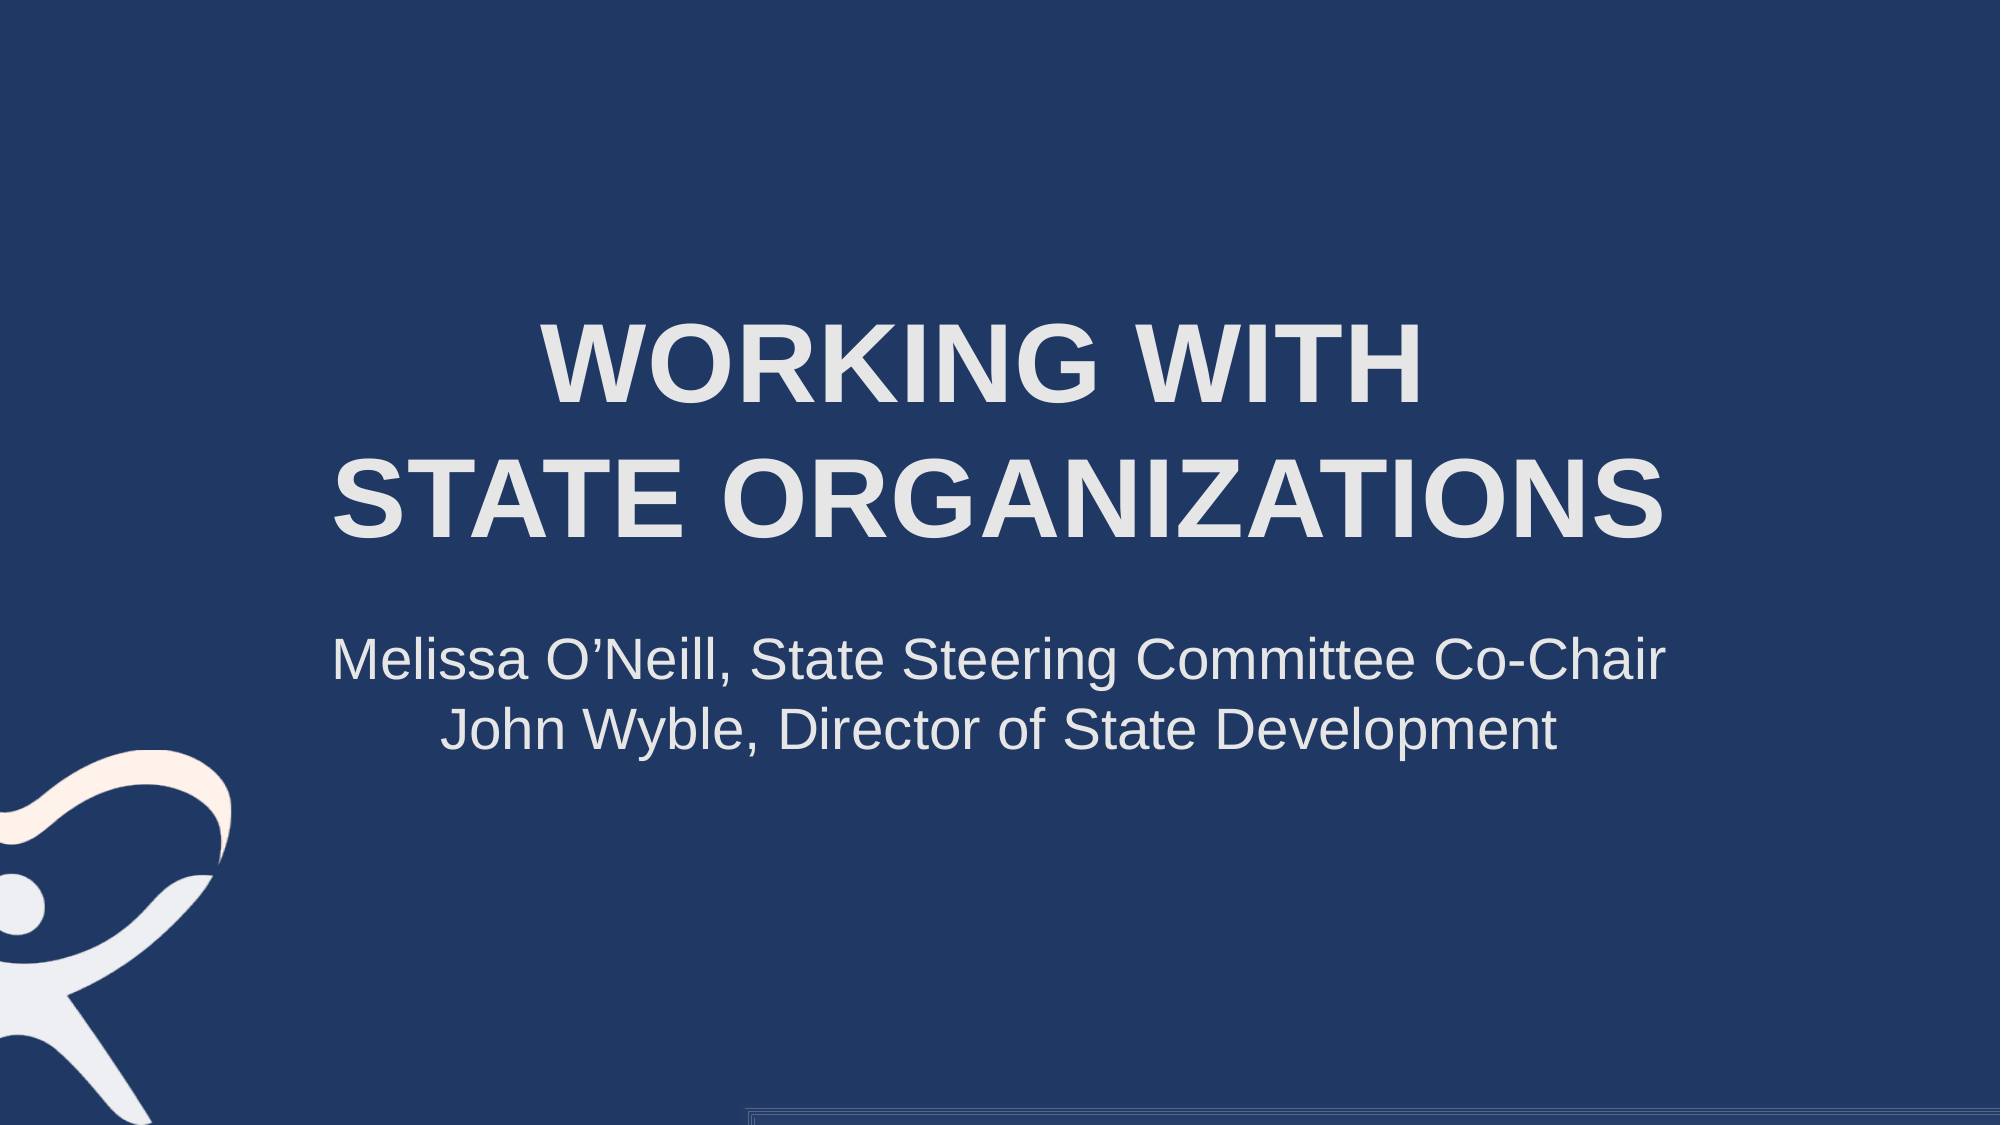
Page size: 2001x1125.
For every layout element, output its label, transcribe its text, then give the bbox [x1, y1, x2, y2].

text_box Working with State Organizations [129, 282, 1871, 567]
text_box Melissa O’Neill, State Steering Committee Co-Chair John Wyble, Director of State Development [129, 613, 1871, 769]
picture [0, 749, 235, 1125]
